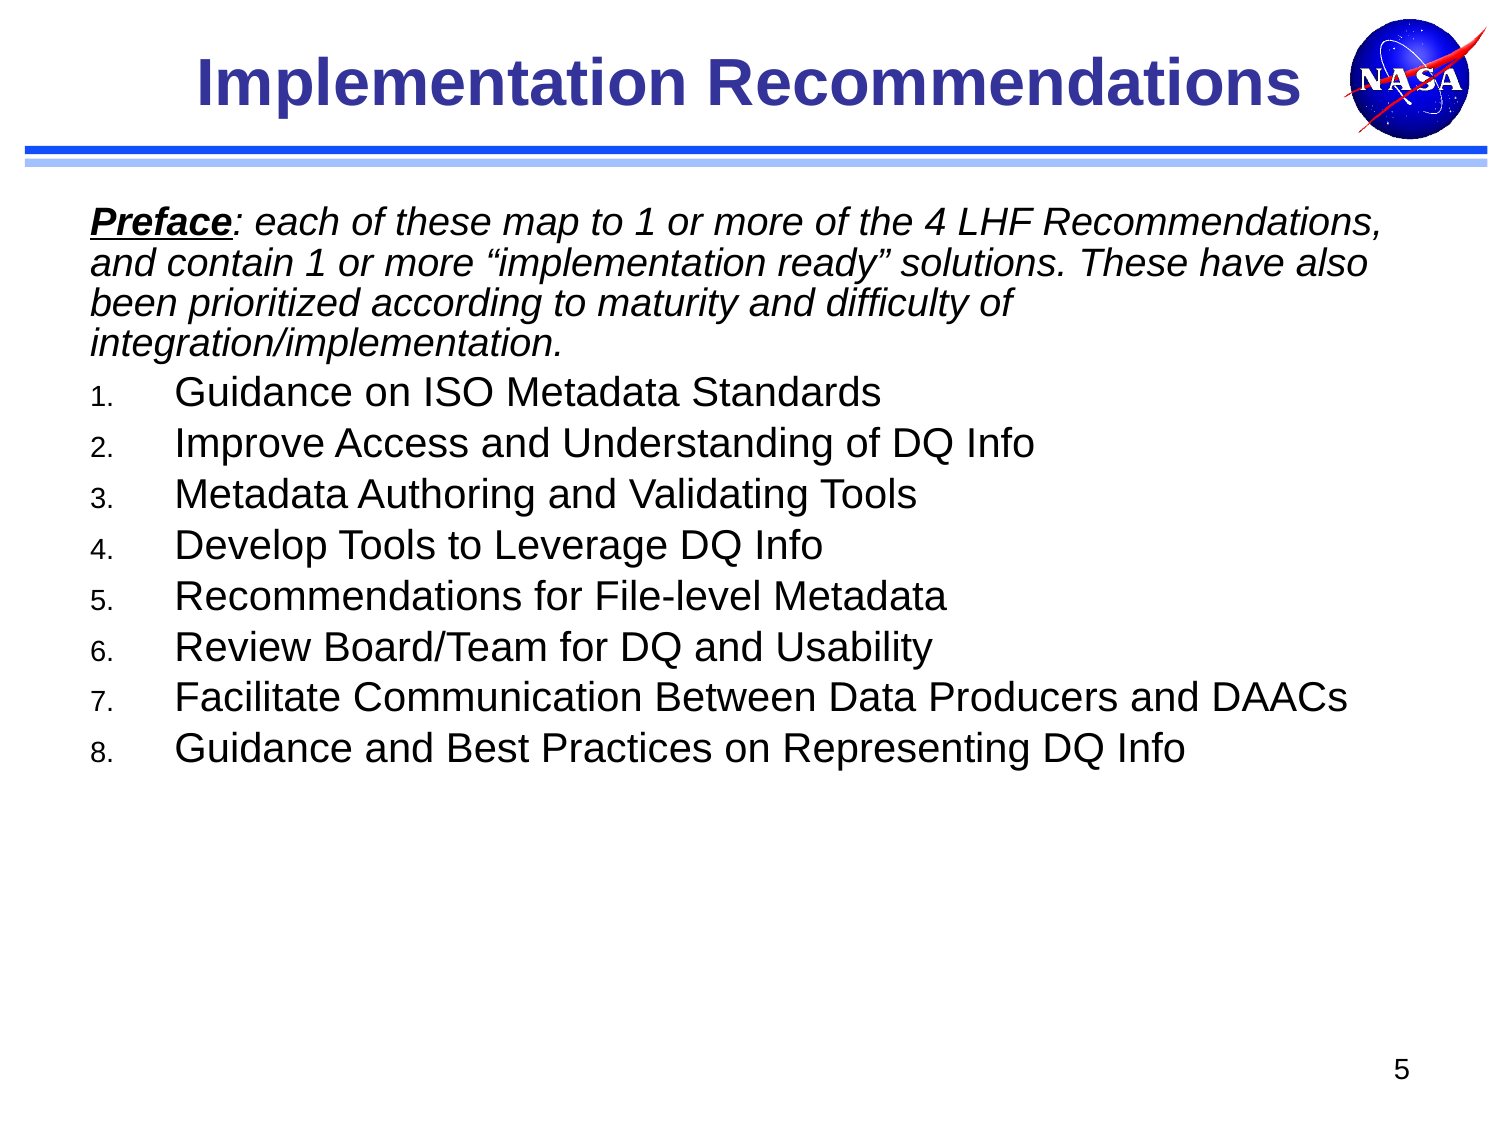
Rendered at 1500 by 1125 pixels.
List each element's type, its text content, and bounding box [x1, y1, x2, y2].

list Preface: each of these map to 1 or more of the 4 LHF Recommendations, and contain 1 or more “implementation ready” solutions. These have also been prioritized according to maturity and difficulty of integration/implementation. Guidance on ISO Metadata Standards Improve Access and Understanding of DQ Info Metadata Authoring and Validating Tools Develop Tools to Leverage DQ Info Recommendations for File-level Metadata Review Board/Team for DQ and Usability Facilitate Communication Between Data Producers and DAACs Guidance and Best Practices on Representing DQ Info [74, 195, 1426, 1030]
slide_number 5 [1074, 1042, 1426, 1103]
title Implementation Recommendations [74, 8, 1426, 163]
picture [1426, 10, 1500, 150]
